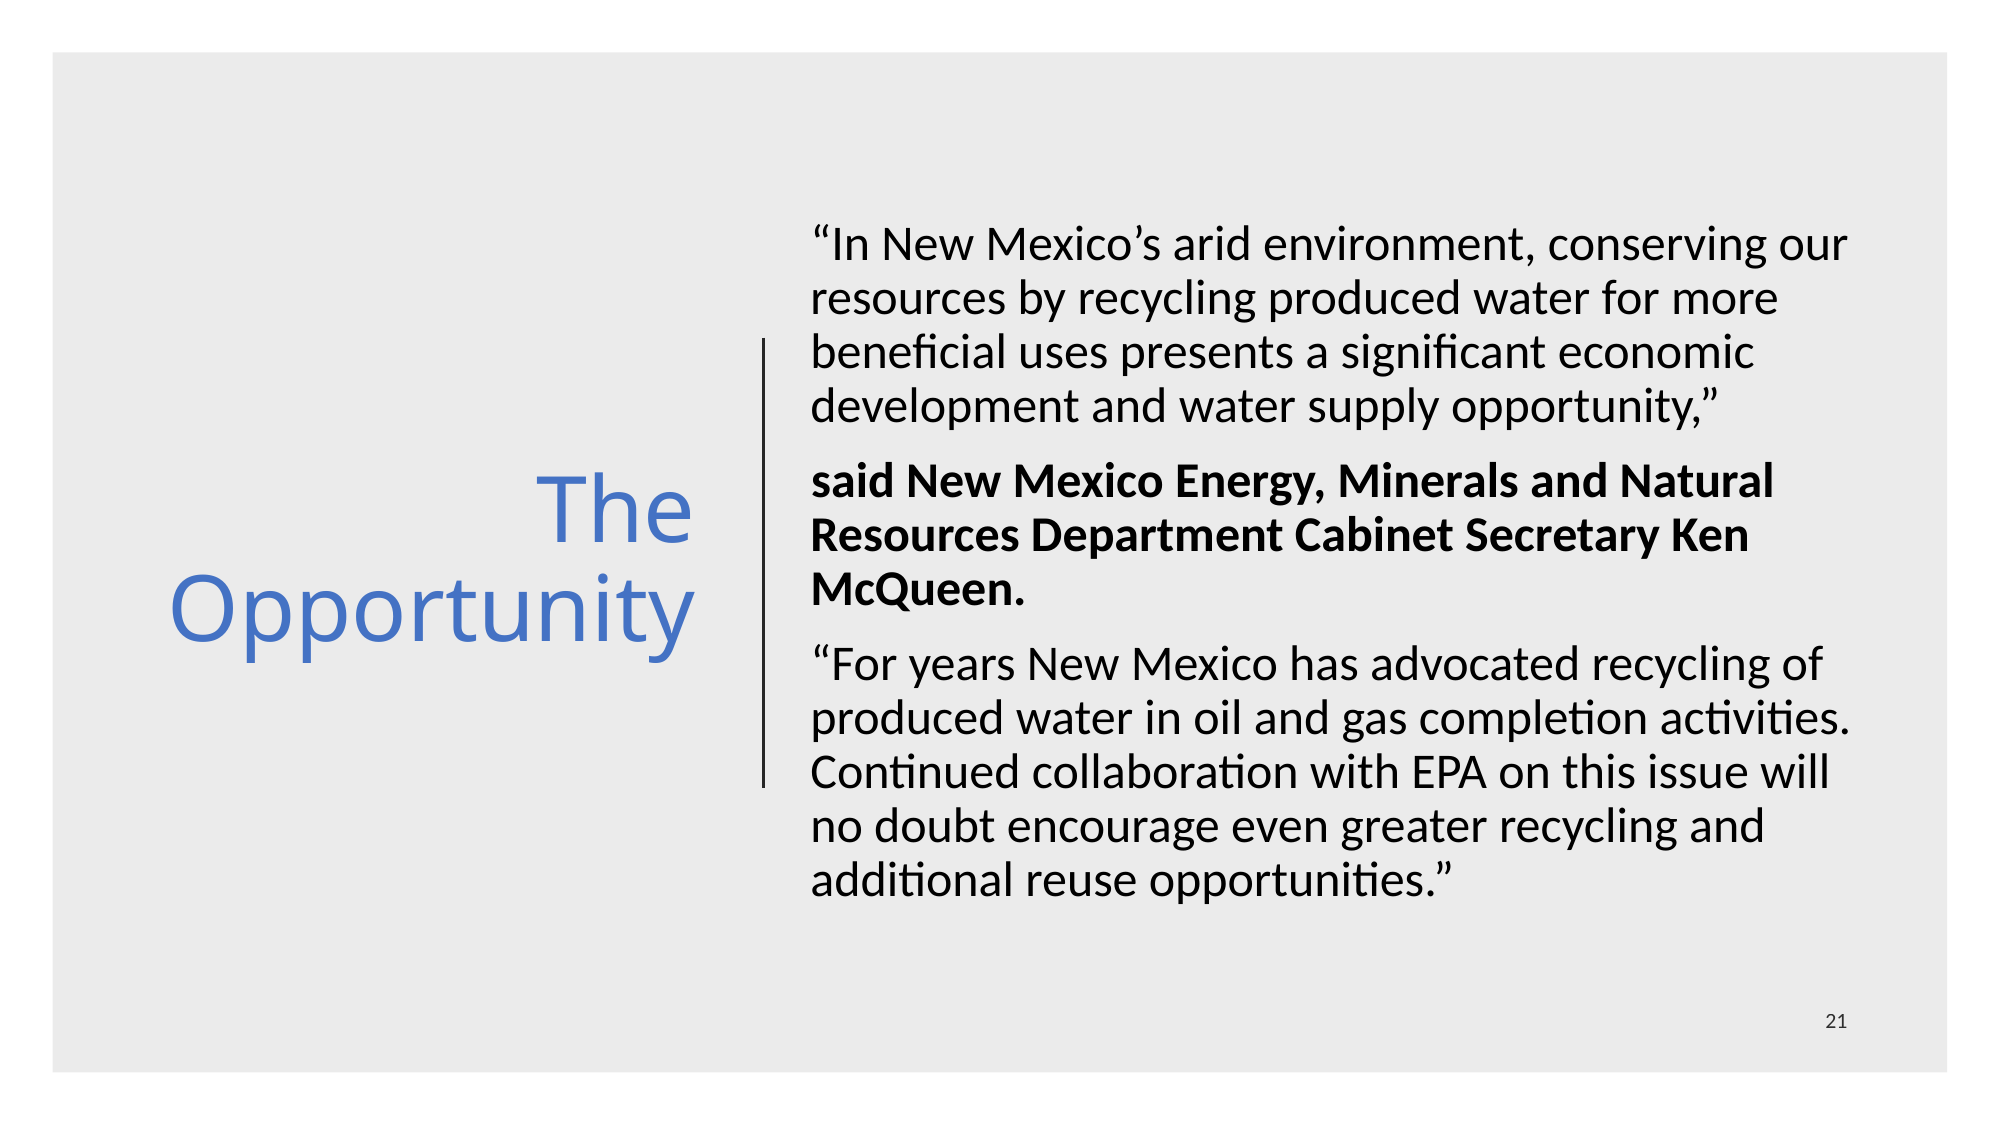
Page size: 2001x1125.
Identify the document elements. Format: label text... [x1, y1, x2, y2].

list “In New Mexico’s arid environment, conserving our resources by recycling produced water for more beneficial uses presents a significant economic development and water supply opportunity,” said New Mexico Energy, Minerals and Natural Resources Department Cabinet Secretary Ken McQueen. “For years New Mexico has advocated recycling of produced water in oil and gas completion activities. Continued collaboration with EPA on this issue will no doubt encourage even greater recycling and additional reuse opportunities.” [795, 158, 1897, 967]
text_box [52, 51, 1948, 1073]
slide_number 21 [1734, 989, 1863, 1050]
title The Opportunity [137, 158, 711, 967]
